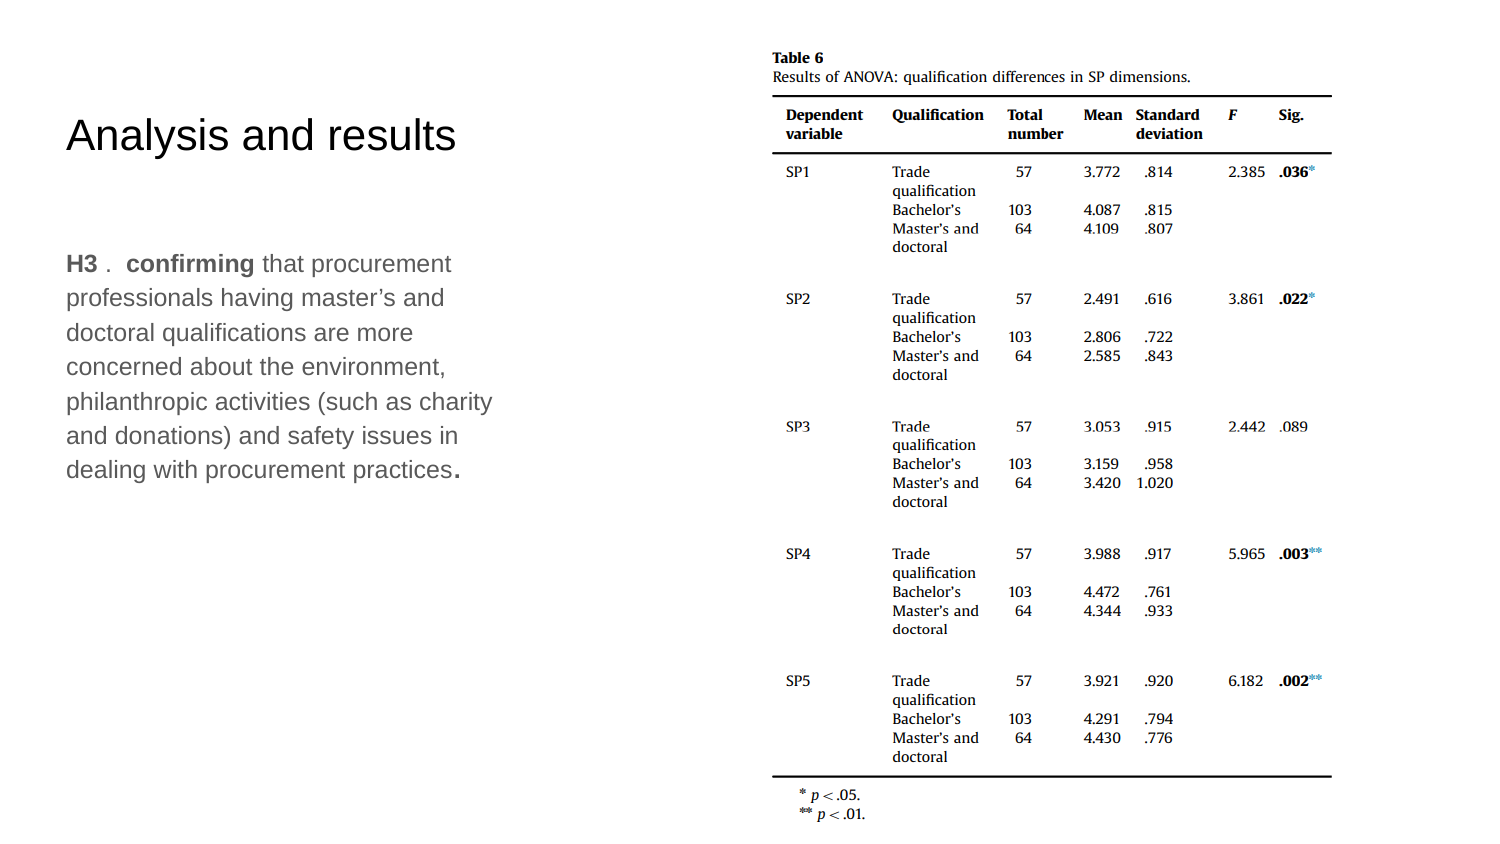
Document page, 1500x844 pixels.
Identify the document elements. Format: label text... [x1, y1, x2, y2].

picture [736, 35, 1353, 830]
title Analysis and results [51, 91, 512, 216]
list H3 . confirming that procurement professionals having master’s and doctoral qualifications are more concerned about the environment, philanthropic activities (such as charity and donations) and safety issues in dealing with procurement practices. [51, 227, 512, 750]
